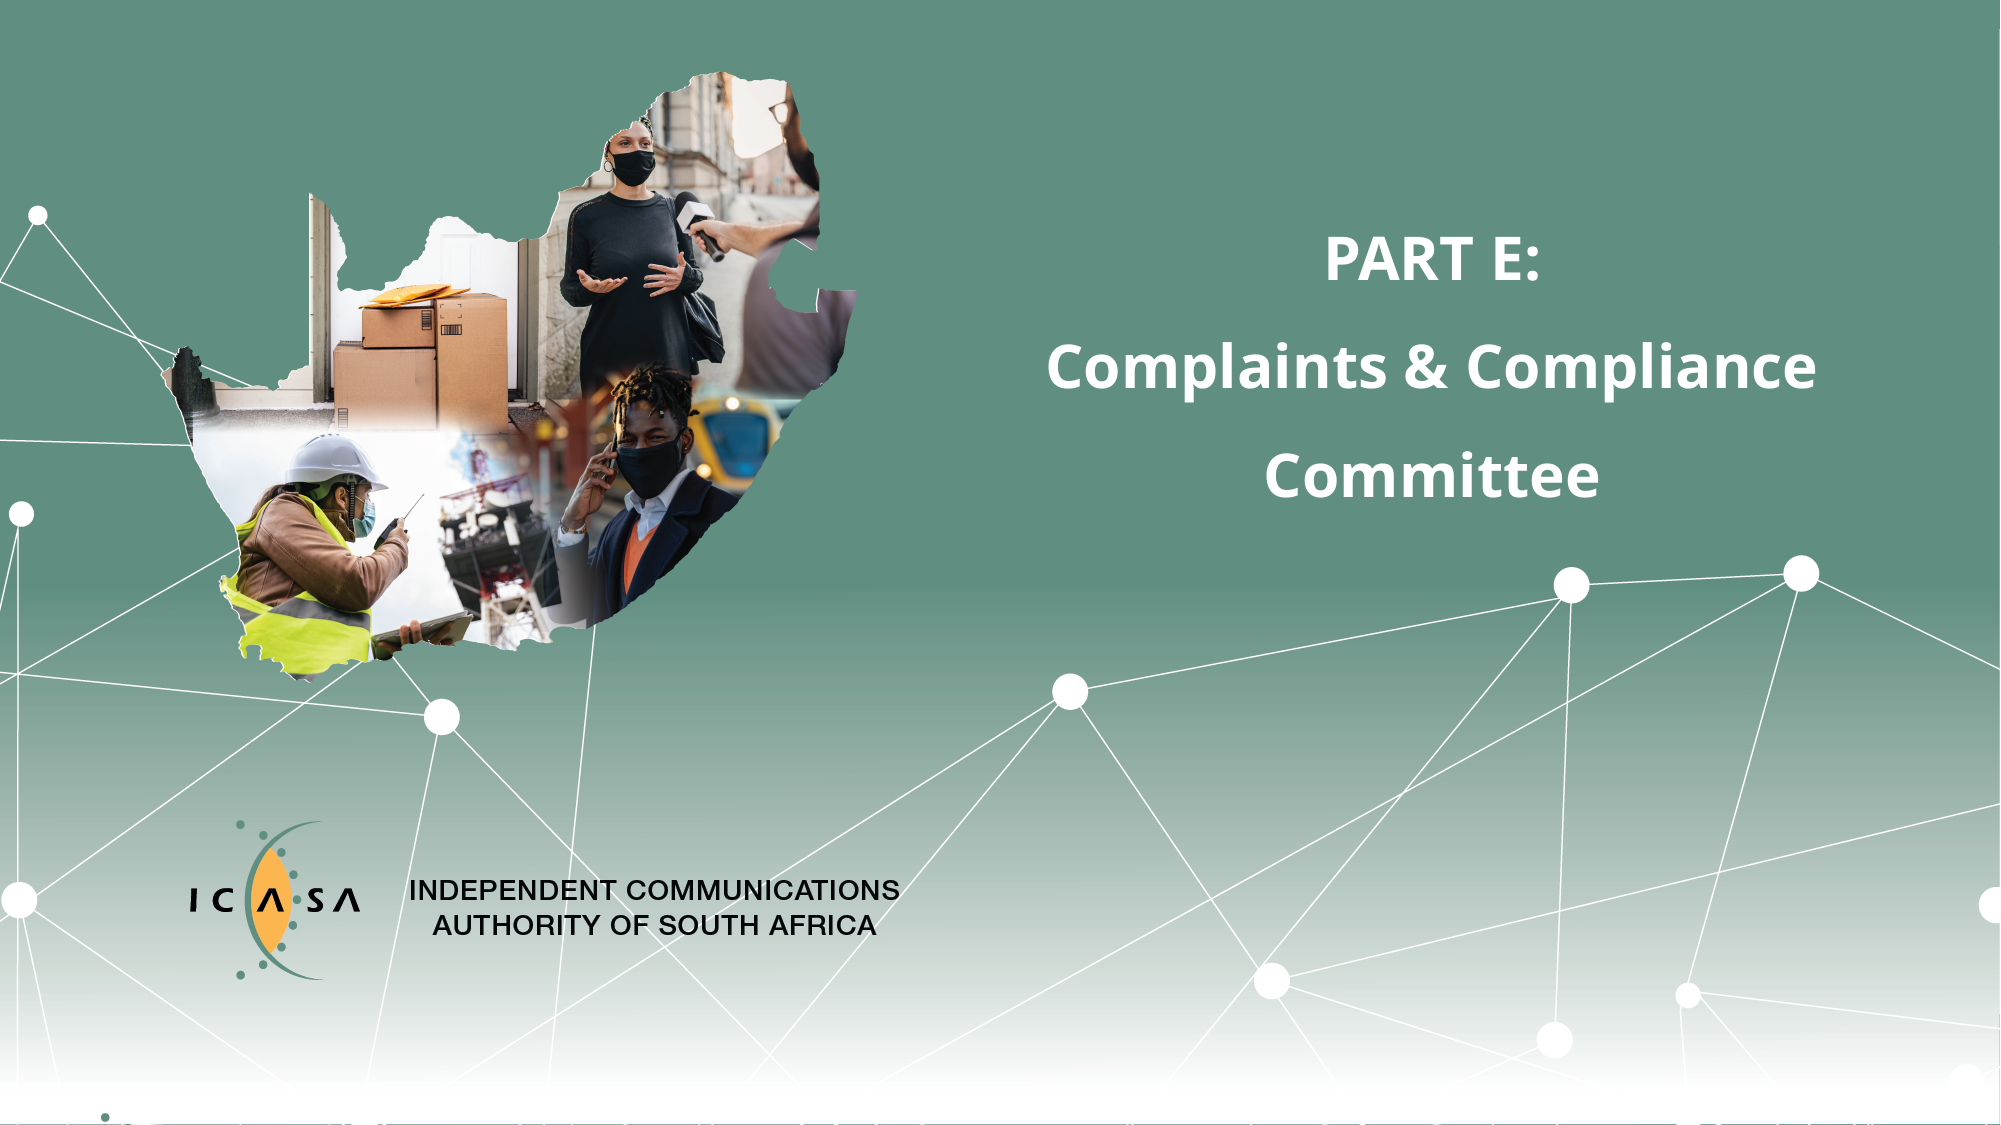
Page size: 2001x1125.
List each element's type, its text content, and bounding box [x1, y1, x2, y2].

picture [0, 0, 2000, 1125]
title PART E: Complaints & Compliance Committee [915, 307, 1949, 590]
